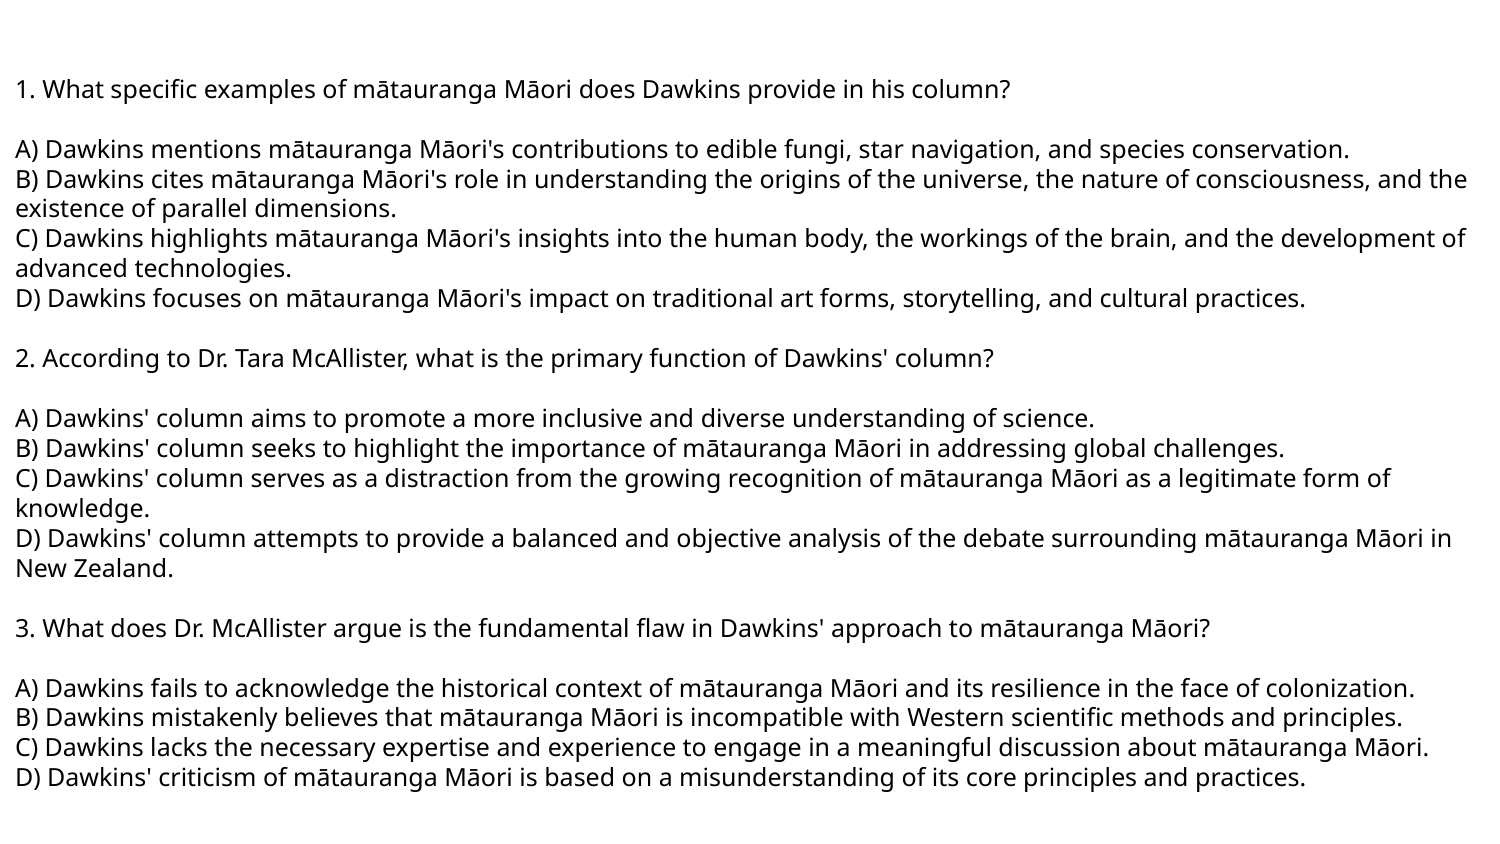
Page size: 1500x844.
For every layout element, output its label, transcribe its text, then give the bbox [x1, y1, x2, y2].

text_box 1. What specific examples of mātauranga Māori does Dawkins provide in his column? A) Dawkins mentions mātauranga Māori's contributions to edible fungi, star navigation, and species conservation. B) Dawkins cites mātauranga Māori's role in understanding the origins of the universe, the nature of consciousness, and the existence of parallel dimensions. C) Dawkins highlights mātauranga Māori's insights into the human body, the workings of the brain, and the development of advanced technologies. D) Dawkins focuses on mātauranga Māori's impact on traditional art forms, storytelling, and cultural practices. 2. According to Dr. Tara McAllister, what is the primary function of Dawkins' column? A) Dawkins' column aims to promote a more inclusive and diverse understanding of science. B) Dawkins' column seeks to highlight the importance of mātauranga Māori in addressing global challenges. C) Dawkins' column serves as a distraction from the growing recognition of mātauranga Māori as a legitimate form of knowledge. D) Dawkins' column attempts to provide a balanced and objective analysis of the debate surrounding mātauranga Māori in New Zealand. 3. What does Dr. McAllister argue is the fundamental flaw in Dawkins' approach to mātauranga Māori? A) Dawkins fails to acknowledge the historical context of mātauranga Māori and its resilience in the face of colonization. B) Dawkins mistakenly believes that mātauranga Māori is incompatible with Western scientific methods and principles. C) Dawkins lacks the necessary expertise and experience to engage in a meaningful discussion about mātauranga Māori. D) Dawkins' criticism of mātauranga Māori is based on a misunderstanding of its core principles and practices. [0, 58, 1500, 807]
